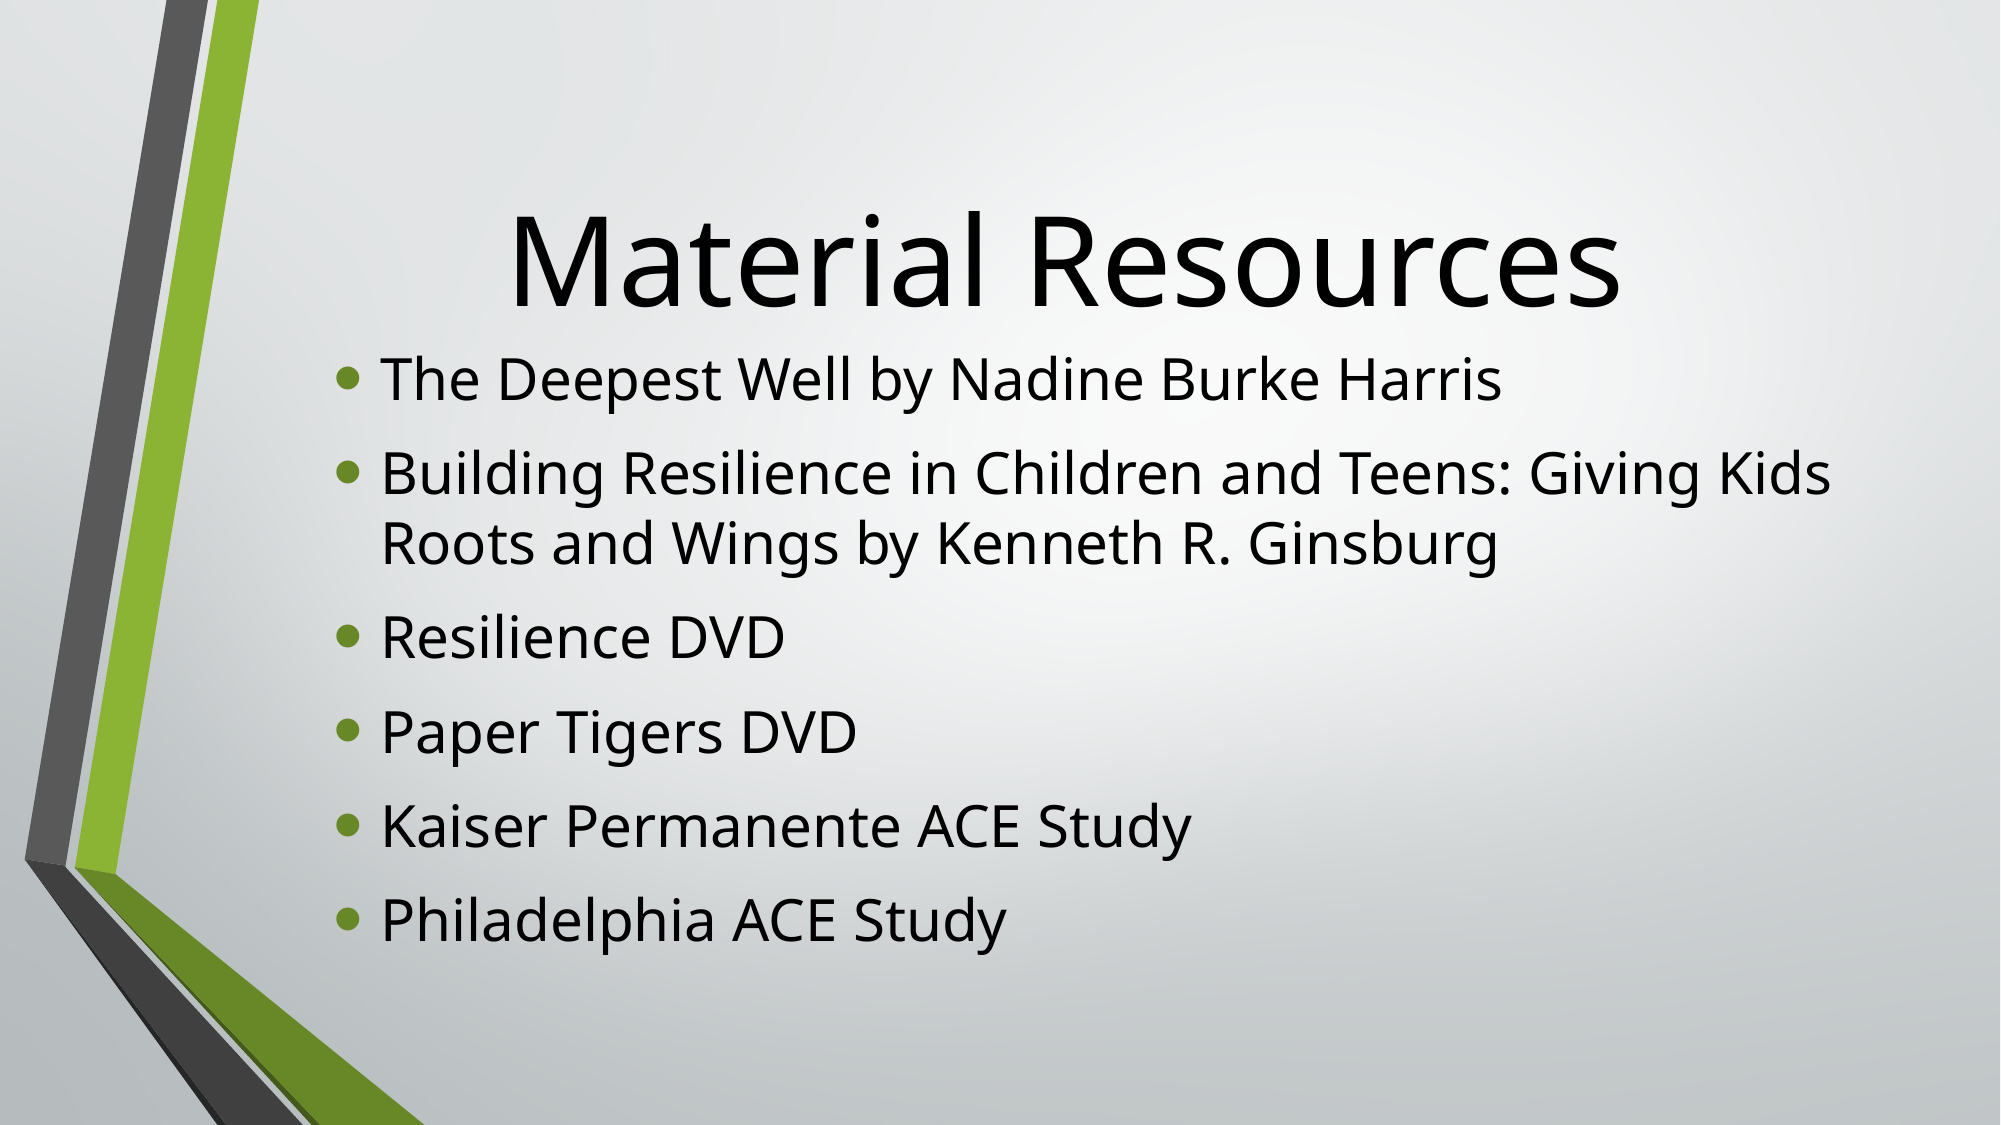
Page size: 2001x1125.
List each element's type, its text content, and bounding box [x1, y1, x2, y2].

list The Deepest Well by Nadine Burke Harris Building Resilience in Children and Teens: Giving Kids Roots and Wings by Kenneth R. Ginsburg Resilience DVD Paper Tigers DVD Kaiser Permanente ACE Study Philadelphia ACE Study [243, 437, 1887, 950]
title Material Resources [243, 112, 1887, 400]
